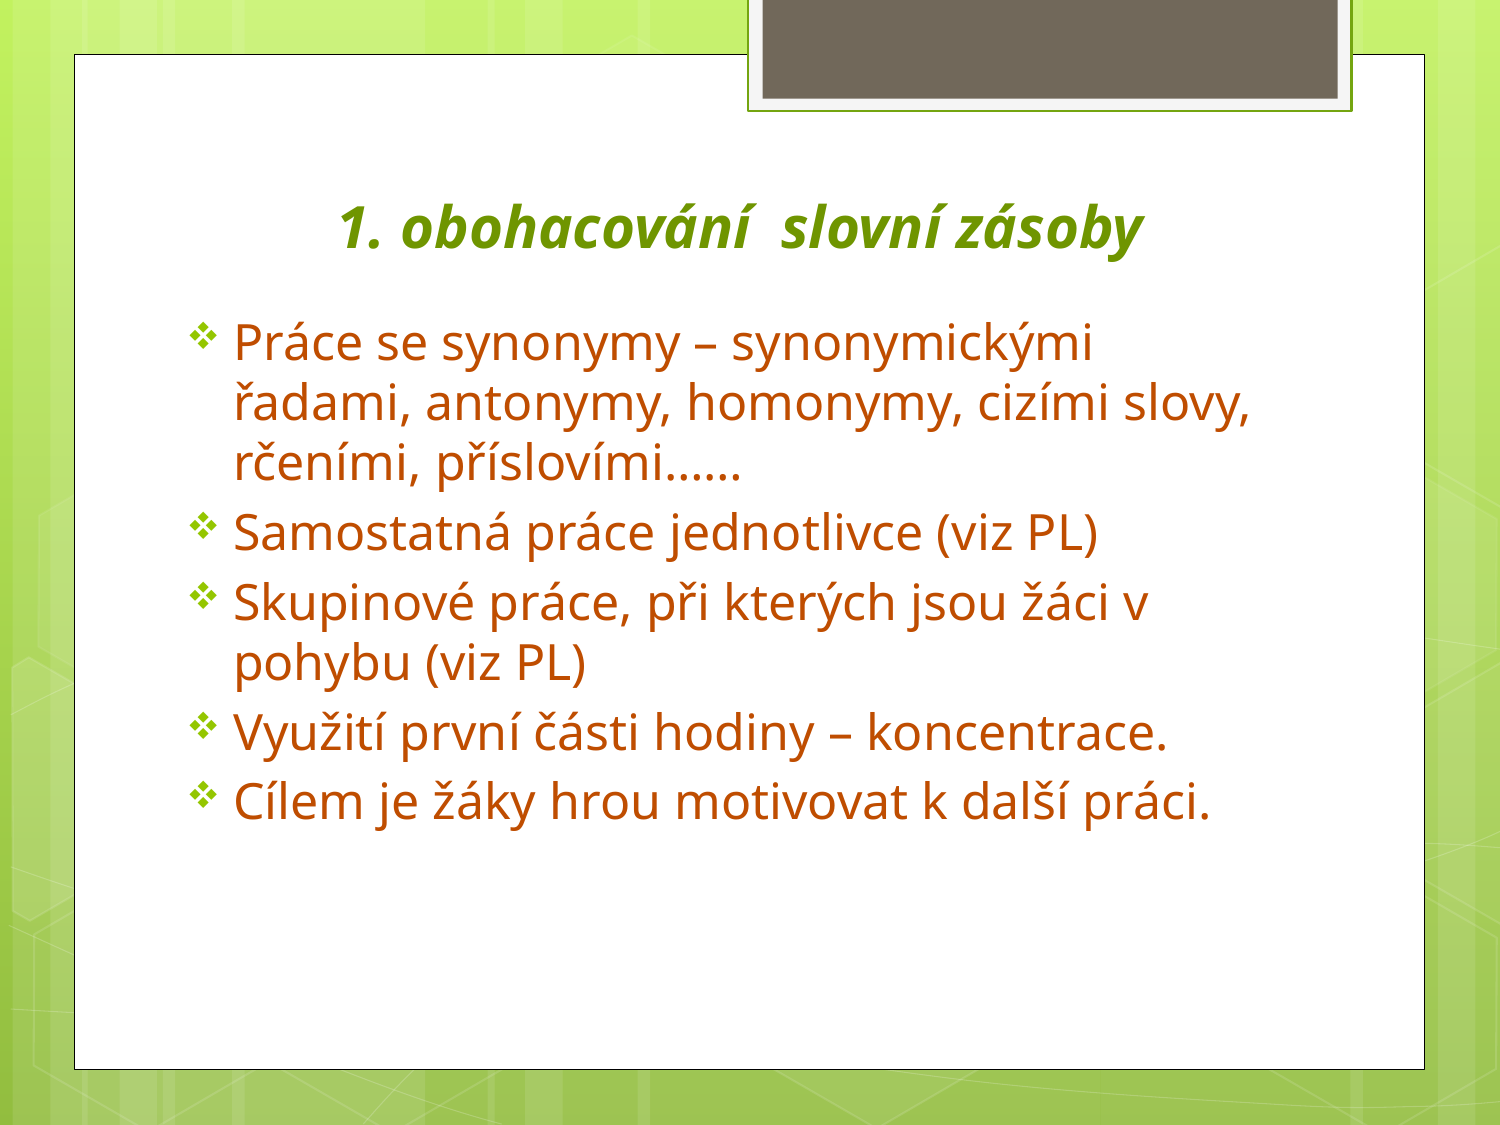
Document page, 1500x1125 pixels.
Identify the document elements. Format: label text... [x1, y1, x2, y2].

list Práce se synonymy – synonymickými řadami, antonymy, homonymy, cizími slovy, rčeními, příslovími…… Samostatná práce jednotlivce (viz PL) Skupinové práce, při kterých jsou žáci v pohybu (viz PL) Využití první části hodiny – koncentrace. Cílem je žáky hrou motivovat k další práci. [171, 302, 1283, 957]
title 1. obohacování slovní zásoby [171, 168, 1324, 268]
